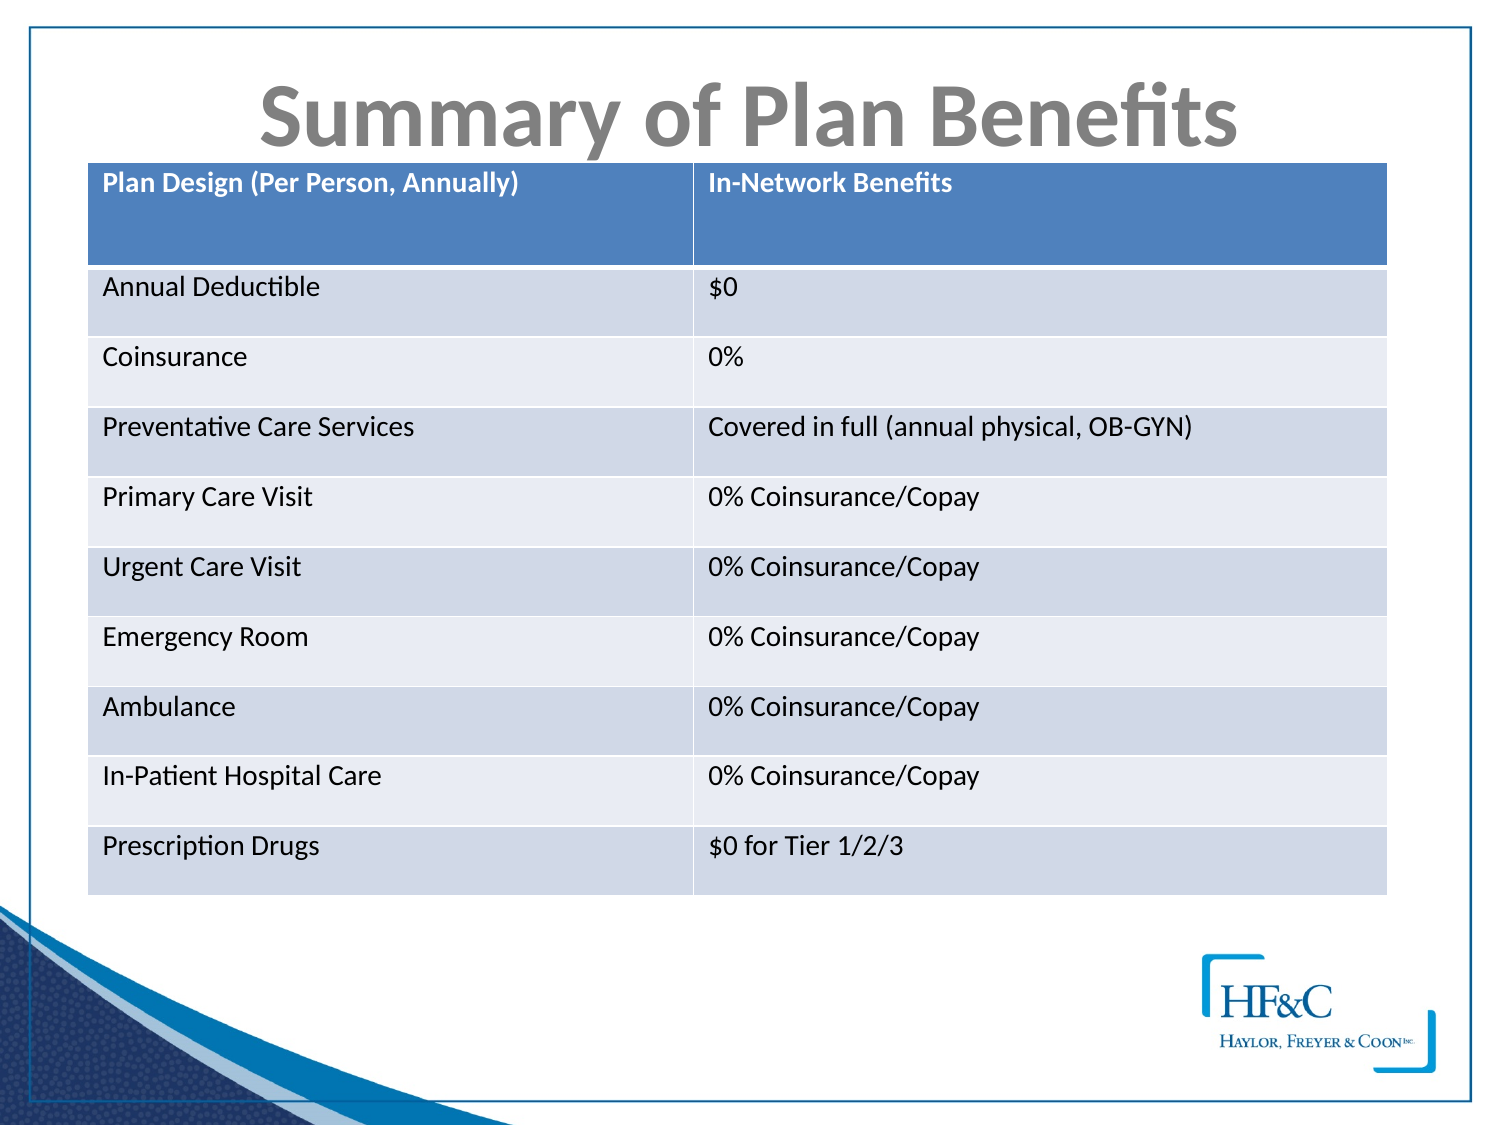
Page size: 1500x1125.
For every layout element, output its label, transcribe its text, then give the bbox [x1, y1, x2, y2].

table_cell $0 [694, 270, 1387, 336]
table_cell Primary Care Visit [88, 478, 693, 546]
table_cell 0% [694, 338, 1387, 406]
table_cell Preventative Care Services [88, 408, 693, 476]
table_cell 0% Coinsurance/Copay [694, 757, 1387, 825]
table_cell 0% Coinsurance/Copay [694, 548, 1387, 616]
table_header Plan Design (Per Person, Annually) [88, 163, 693, 265]
table_cell Emergency Room [88, 617, 693, 686]
table_cell Covered in full (annual physical, OB-GYN) [694, 408, 1387, 476]
table_cell 0% Coinsurance/Copay [694, 687, 1387, 755]
table_cell $0 for Tier 1/2/3 [694, 827, 1387, 895]
table_cell In-Patient Hospital Care [88, 757, 693, 825]
table_cell Ambulance [88, 687, 693, 755]
table_cell Urgent Care Visit [88, 548, 693, 616]
picture [0, 1, 1500, 1125]
table_cell 0% Coinsurance/Copay [694, 478, 1387, 546]
table_cell 0% Coinsurance/Copay [694, 617, 1387, 686]
picture [0, 913, 403, 1125]
table_cell Annual Deductible [88, 270, 693, 336]
title Summary of Plan Benefits [75, 0, 1425, 220]
table_cell Coinsurance [88, 338, 693, 406]
table_header In-Network Benefits [694, 163, 1387, 265]
table_cell Prescription Drugs [88, 827, 693, 895]
